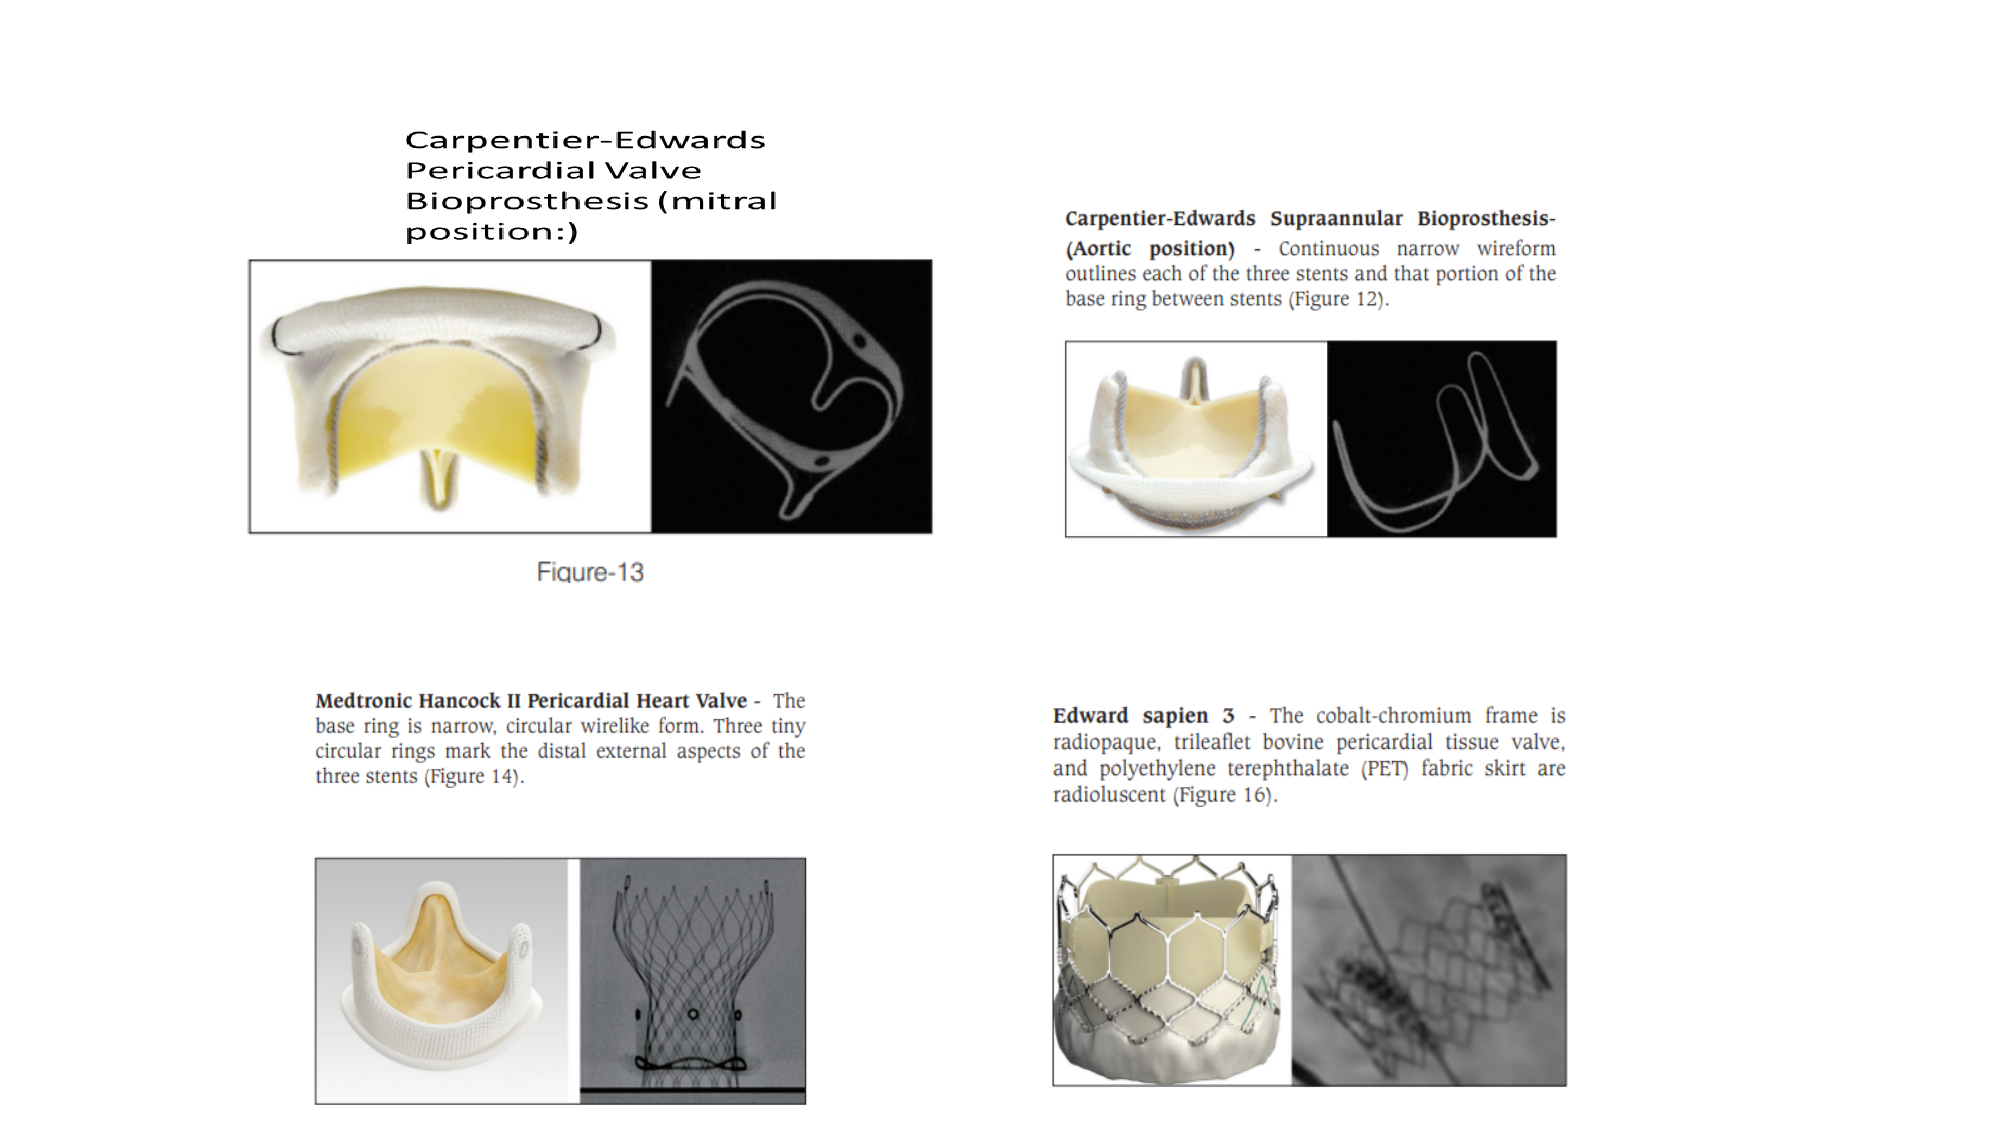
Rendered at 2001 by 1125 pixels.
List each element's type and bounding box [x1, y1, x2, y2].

picture [1050, 694, 1582, 1091]
picture [308, 679, 820, 1125]
picture [234, 244, 964, 583]
list [377, 115, 820, 244]
picture [1059, 204, 1573, 550]
